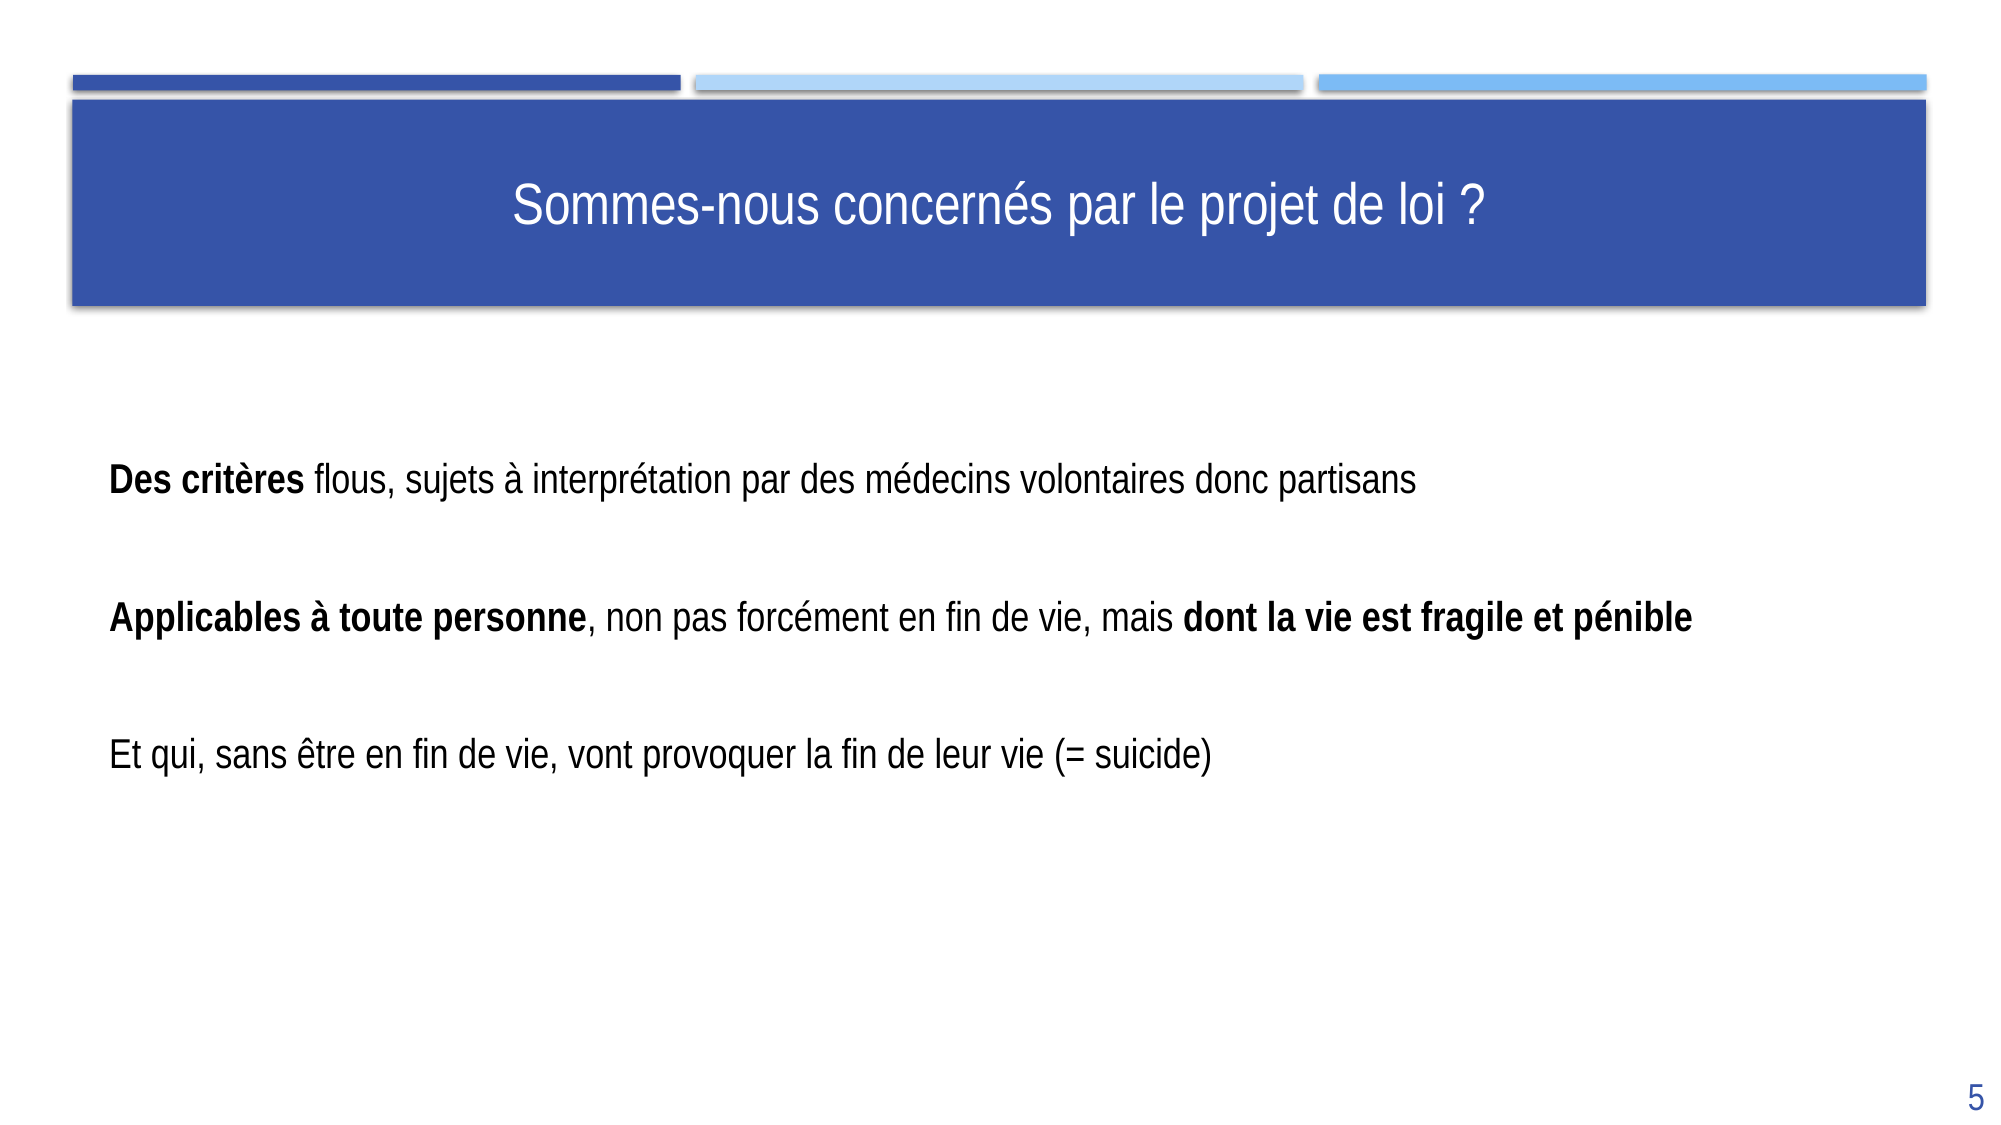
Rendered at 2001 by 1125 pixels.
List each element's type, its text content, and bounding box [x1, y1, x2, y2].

text_box Des critères flous, sujets à interprétation par des médecins volontaires donc partisans Applicables à toute personne, non pas forcément en fin de vie, mais dont la vie est fragile et pénible Et qui, sans être en fin de vie, vont provoquer la fin de leur vie (= suicide) [94, 444, 1904, 785]
title Sommes-nous concernés par le projet de loi ? [94, 119, 1904, 282]
slide_number 5 [1827, 1065, 2000, 1125]
